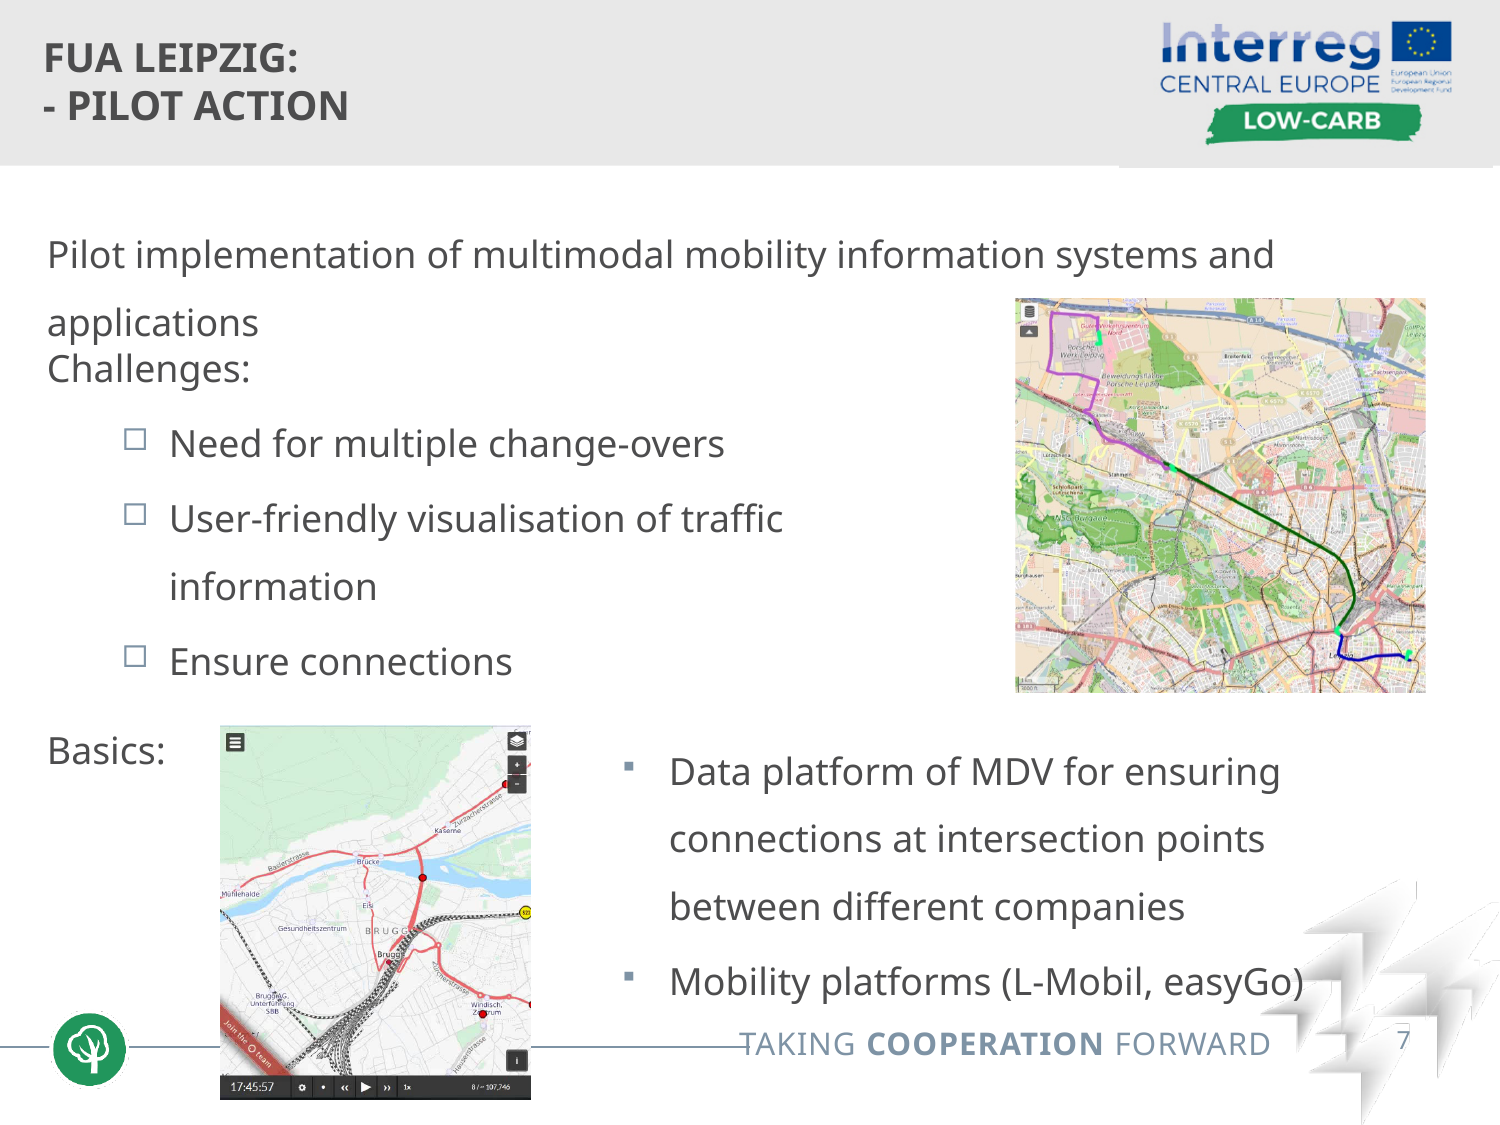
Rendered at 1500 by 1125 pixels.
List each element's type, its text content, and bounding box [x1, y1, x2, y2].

list Pilot implementation of multimodal mobility information systems and applications [46, 209, 1451, 283]
picture [1014, 298, 1426, 693]
text_box FUA Leipzig: - Pilot action [0, 24, 1084, 137]
picture [1118, 0, 1493, 169]
text_box Challenges: Need for multiple change-overs User-friendly visualisation of traffic information Ensure connections [46, 322, 993, 620]
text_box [219, 724, 532, 1102]
picture [49, 1009, 129, 1089]
text_box Basics: [46, 704, 809, 1002]
text_box Data platform of MDV for ensuring connections at intersection points between different companies Mobility platforms (L-Mobil, easyGo) [547, 724, 1311, 1061]
picture [1260, 878, 1500, 1125]
